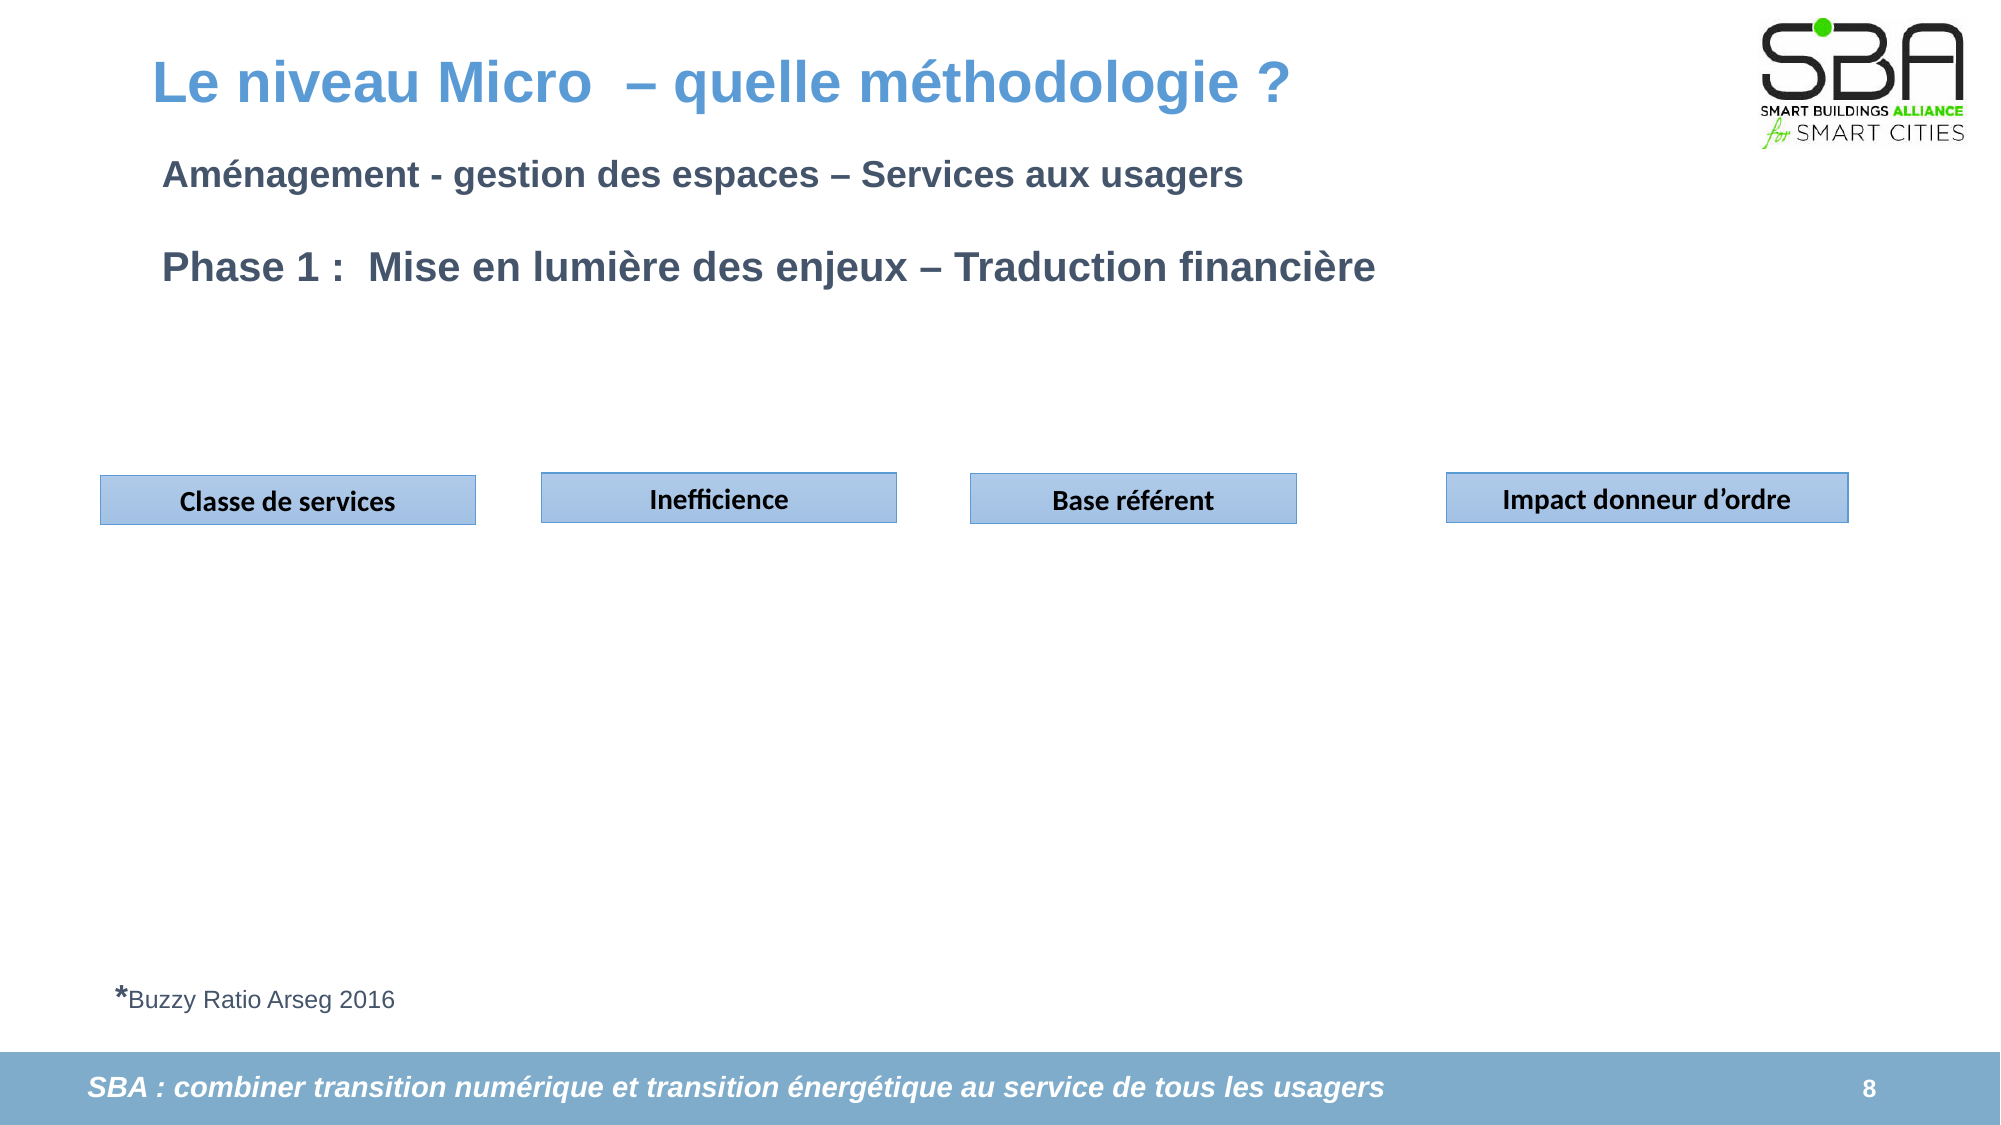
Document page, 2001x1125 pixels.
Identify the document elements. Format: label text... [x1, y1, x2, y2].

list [93, 299, 1910, 1025]
picture [1758, 18, 1967, 149]
title Le niveau Micro – quelle méthodologie ? [137, 25, 1643, 141]
text_box Aménagement - gestion des espaces – Services aux usagers Phase 1 : Mise en lumière des enjeux – Traduction financière [147, 142, 1456, 297]
slide_number 8 [1847, 1065, 2000, 1112]
